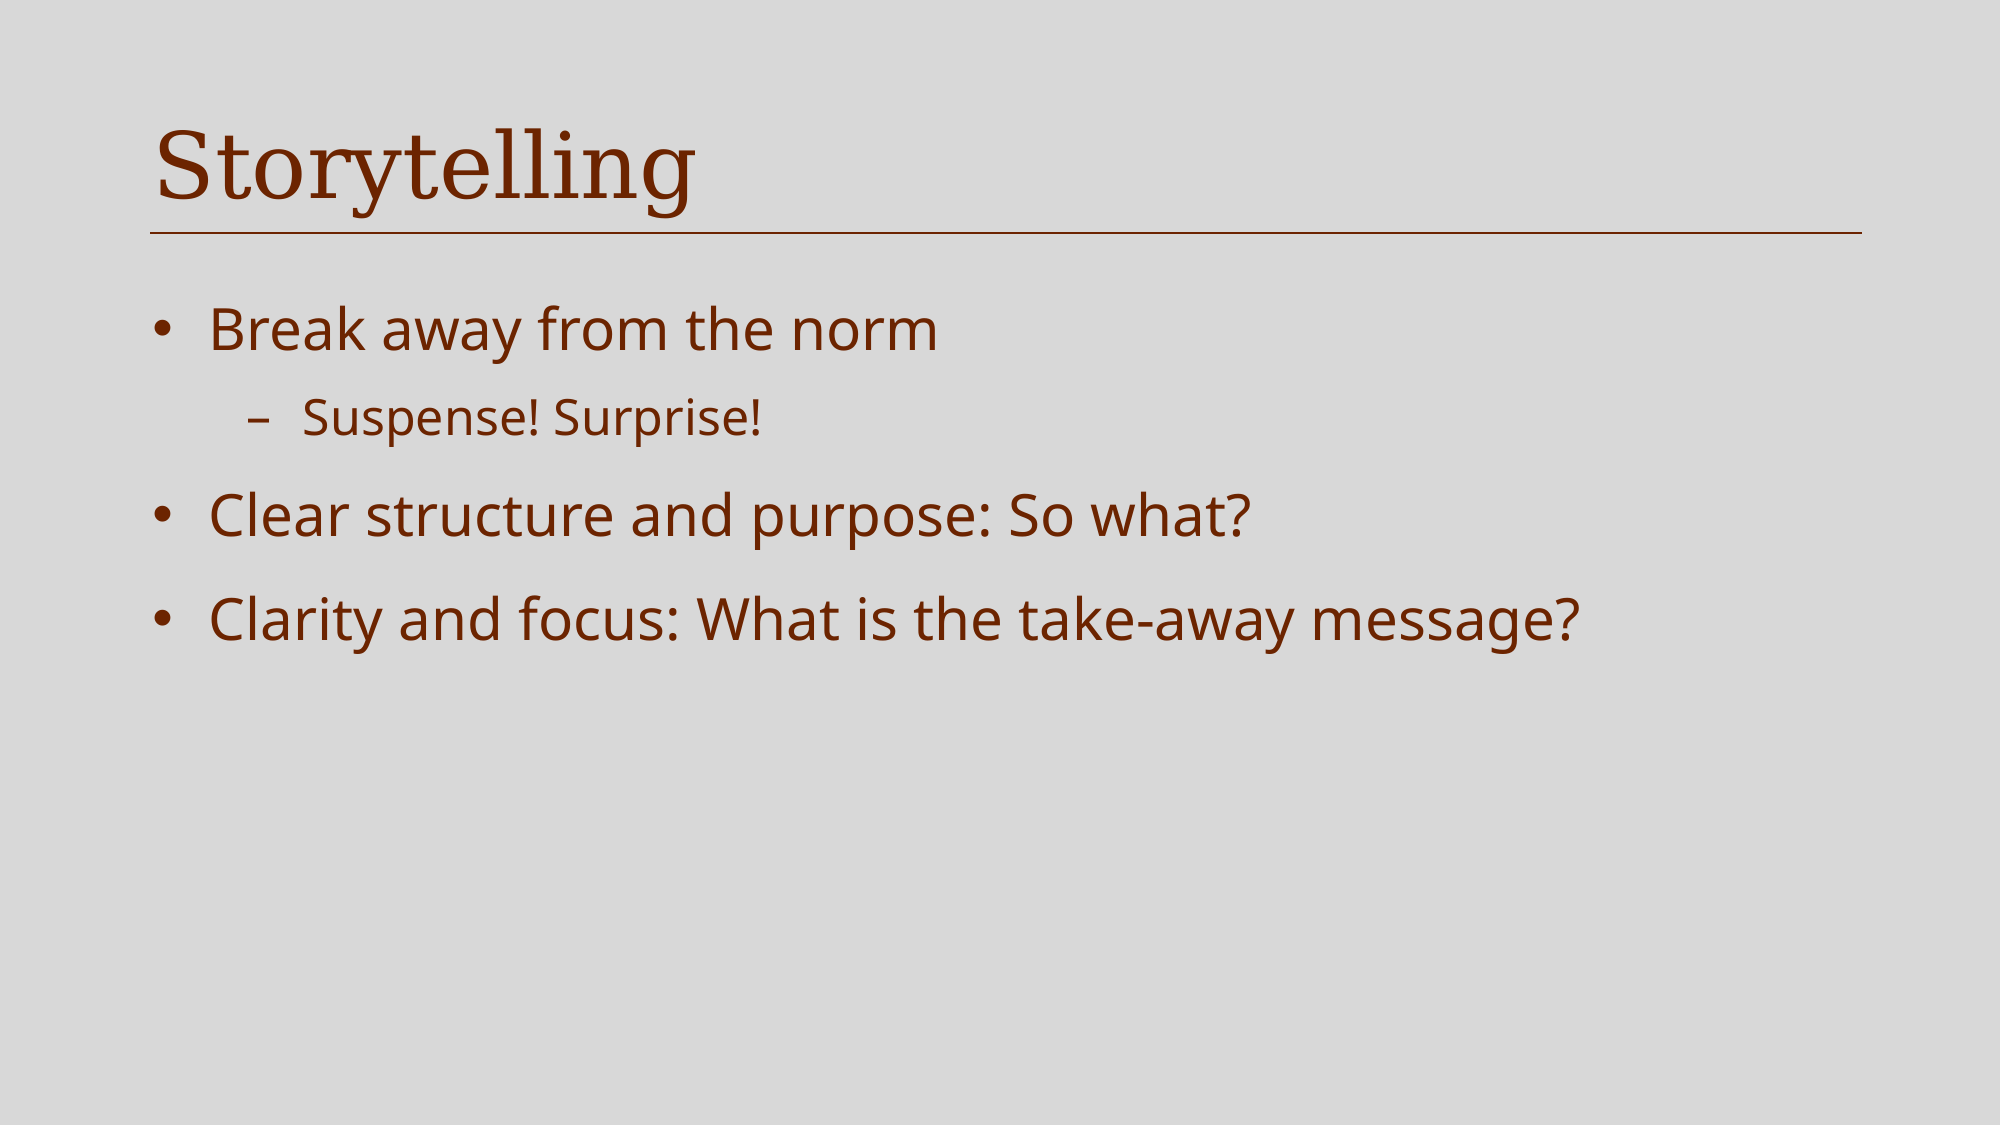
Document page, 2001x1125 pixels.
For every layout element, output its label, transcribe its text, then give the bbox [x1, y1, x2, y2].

list Break away from the norm Suspense! Surprise! Clear structure and purpose: So what? Clarity and focus: What is the take-away message? [137, 284, 1863, 999]
title Storytelling [137, 59, 1863, 278]
